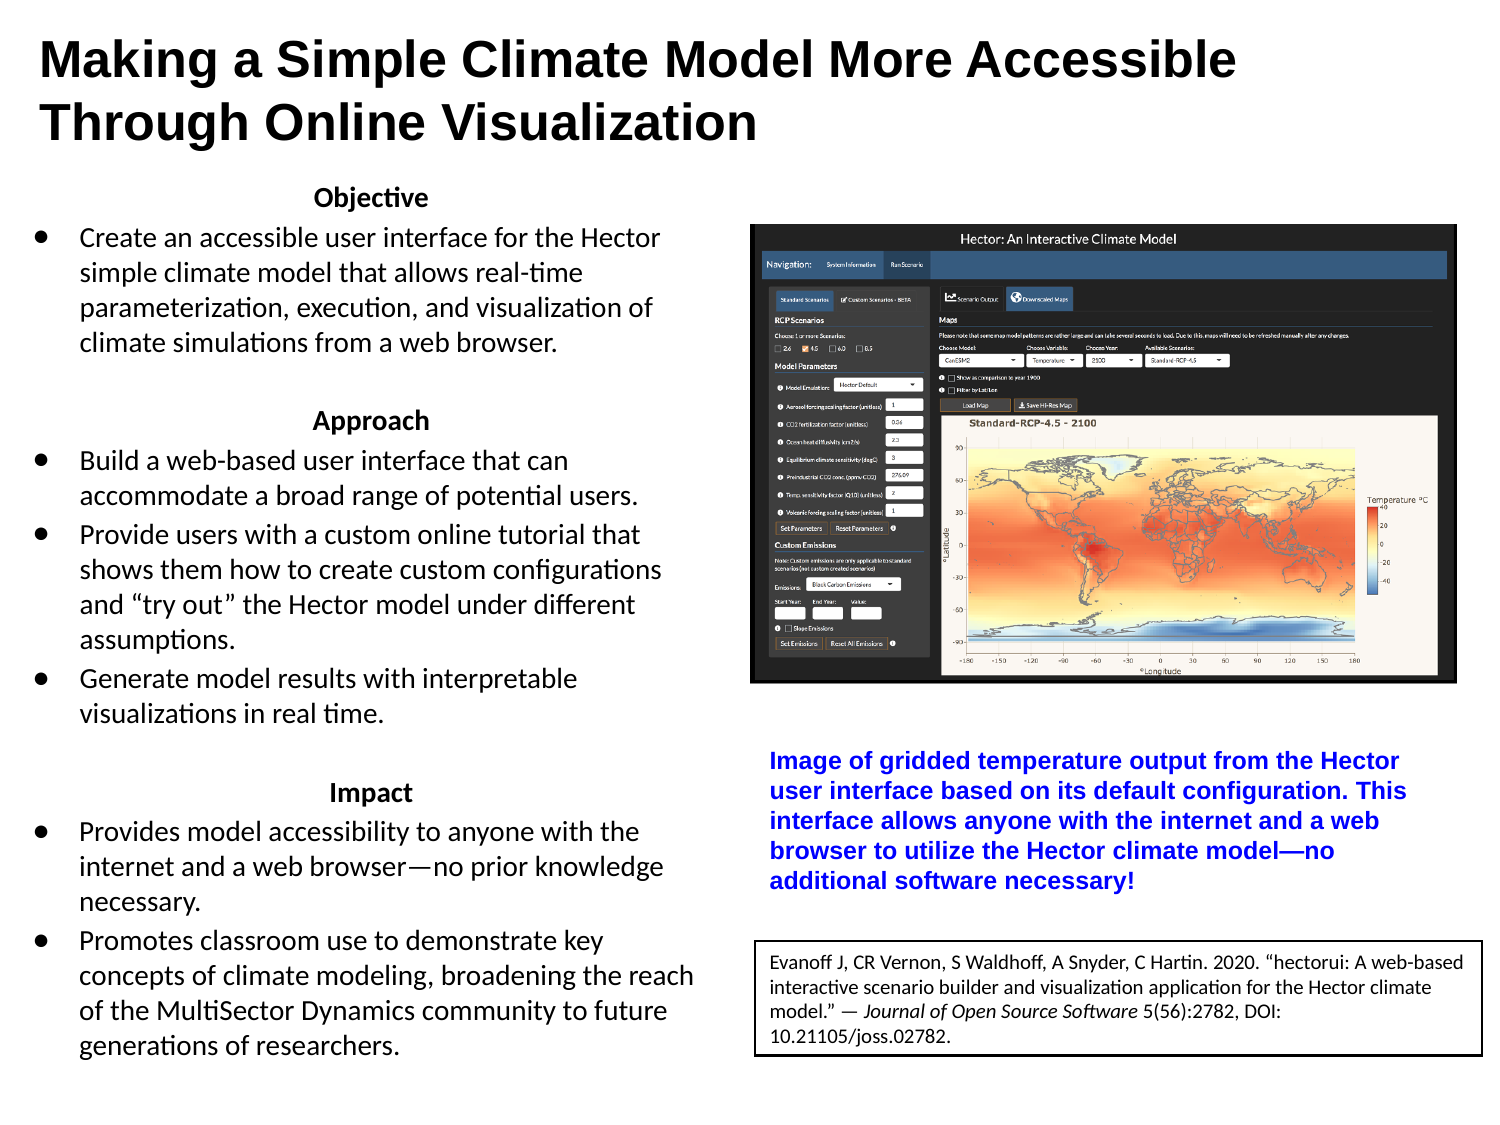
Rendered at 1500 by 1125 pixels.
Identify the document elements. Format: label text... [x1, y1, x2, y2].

text_box Making a Simple Climate Model More Accessible Through Online Visualization [24, 18, 1478, 159]
picture [749, 224, 1457, 685]
text_box Image of gridded temperature output from the Hector user interface based on its default configuration. This interface allows anyone with the internet and a web browser to utilize the Hector climate model—no additional software necessary! [754, 737, 1451, 902]
text_box Evanoff J, CR Vernon, S Waldhoff, A Snyder, C Hartin. 2020. “hectorui: A web-based interactive scenario builder and visualization application for the Hector climate model.” — Journal of Open Source Software 5(56):2782, DOI: 10.21105/joss.02782. [754, 940, 1483, 1056]
text_box Objective Create an accessible user interface for the Hector simple climate model that allows real-time parameterization, execution, and visualization of climate simulations from a web browser. Approach Build a web-based user interface that can accommodate a broad range of potential users. Provide users with a custom online tutorial that shows them how to create custom configurations and “try out” the Hector model under different assumptions. Generate model results with interpretable visualizations in real time. Impact Provides model accessibility to anyone with the internet and a web browser—no prior knowledge necessary. Promotes classroom use to demonstrate key concepts of climate modeling, broadening the reach of the MultiSector Dynamics community to future generations of researchers. [17, 171, 725, 1088]
